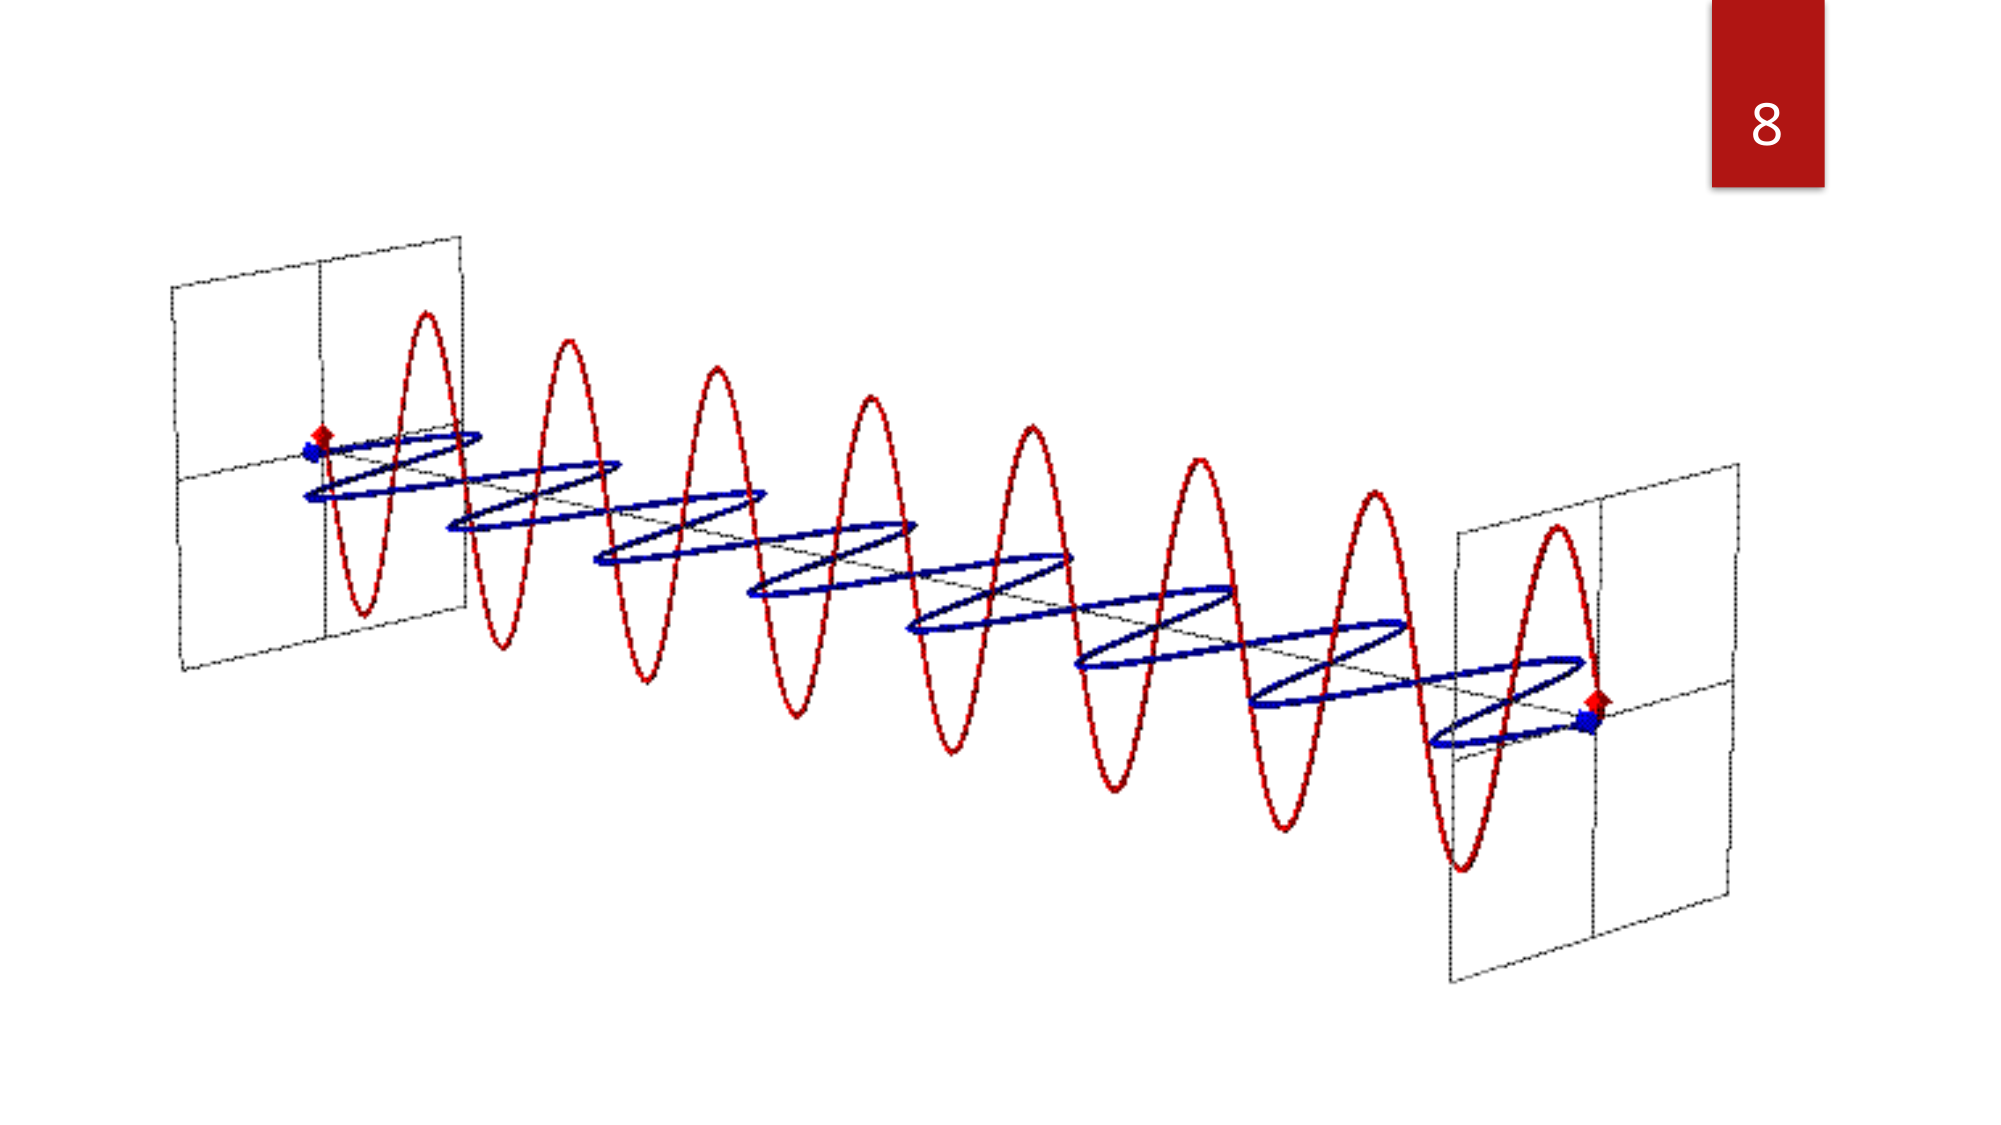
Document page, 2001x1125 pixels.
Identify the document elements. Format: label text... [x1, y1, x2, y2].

picture [132, 221, 1751, 996]
slide_number 8 [1698, 48, 1836, 175]
